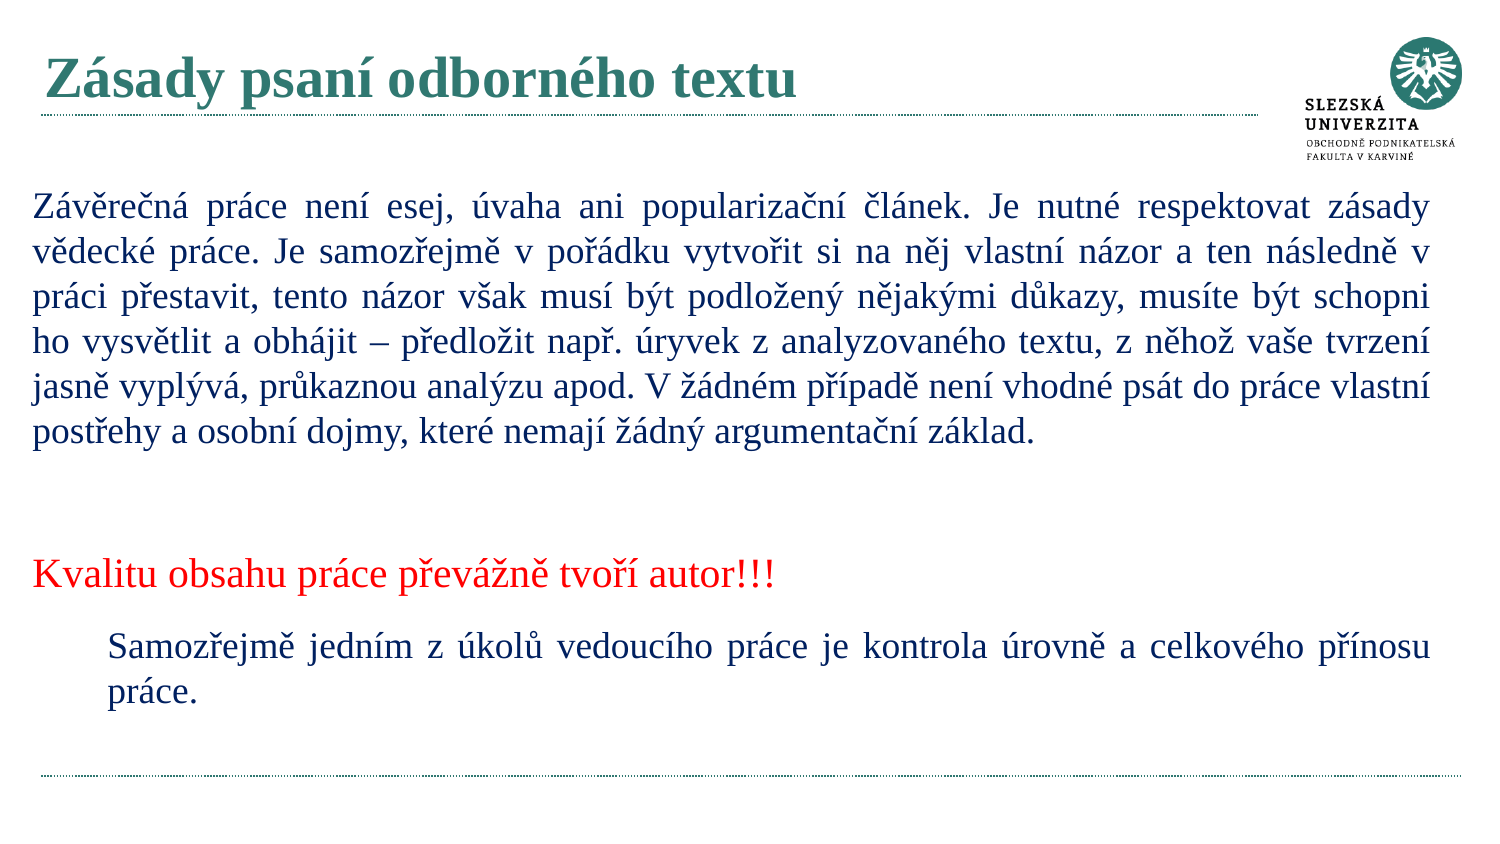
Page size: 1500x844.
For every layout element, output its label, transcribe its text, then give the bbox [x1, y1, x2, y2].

list Závěrečná práce není esej, úvaha ani popularizační článek. Je nutné respektovat zásady vědecké práce. Je samozřejmě v pořádku vytvořit si na něj vlastní názor a ten následně v práci přestavit, tento názor však musí být podložený nějakými důkazy, musíte být schopni ho vysvětlit a obhájit – předložit např. úryvek z analyzovaného textu, z něhož vaše tvrzení jasně vyplývá, průkaznou analýzu apod. V žádném případě není vhodné psát do práce vlastní postřehy a osobní dojmy, které nemají žádný argumentační základ. Kvalitu obsahu práce převážně tvoří autor!!! Samozřejmě jedním z úkolů vedoucího práce je kontrola úrovně a celkového přínosu práce. [17, 173, 1447, 736]
title Zásady psaní odborného textu [29, 32, 951, 116]
picture [1305, 37, 1462, 160]
